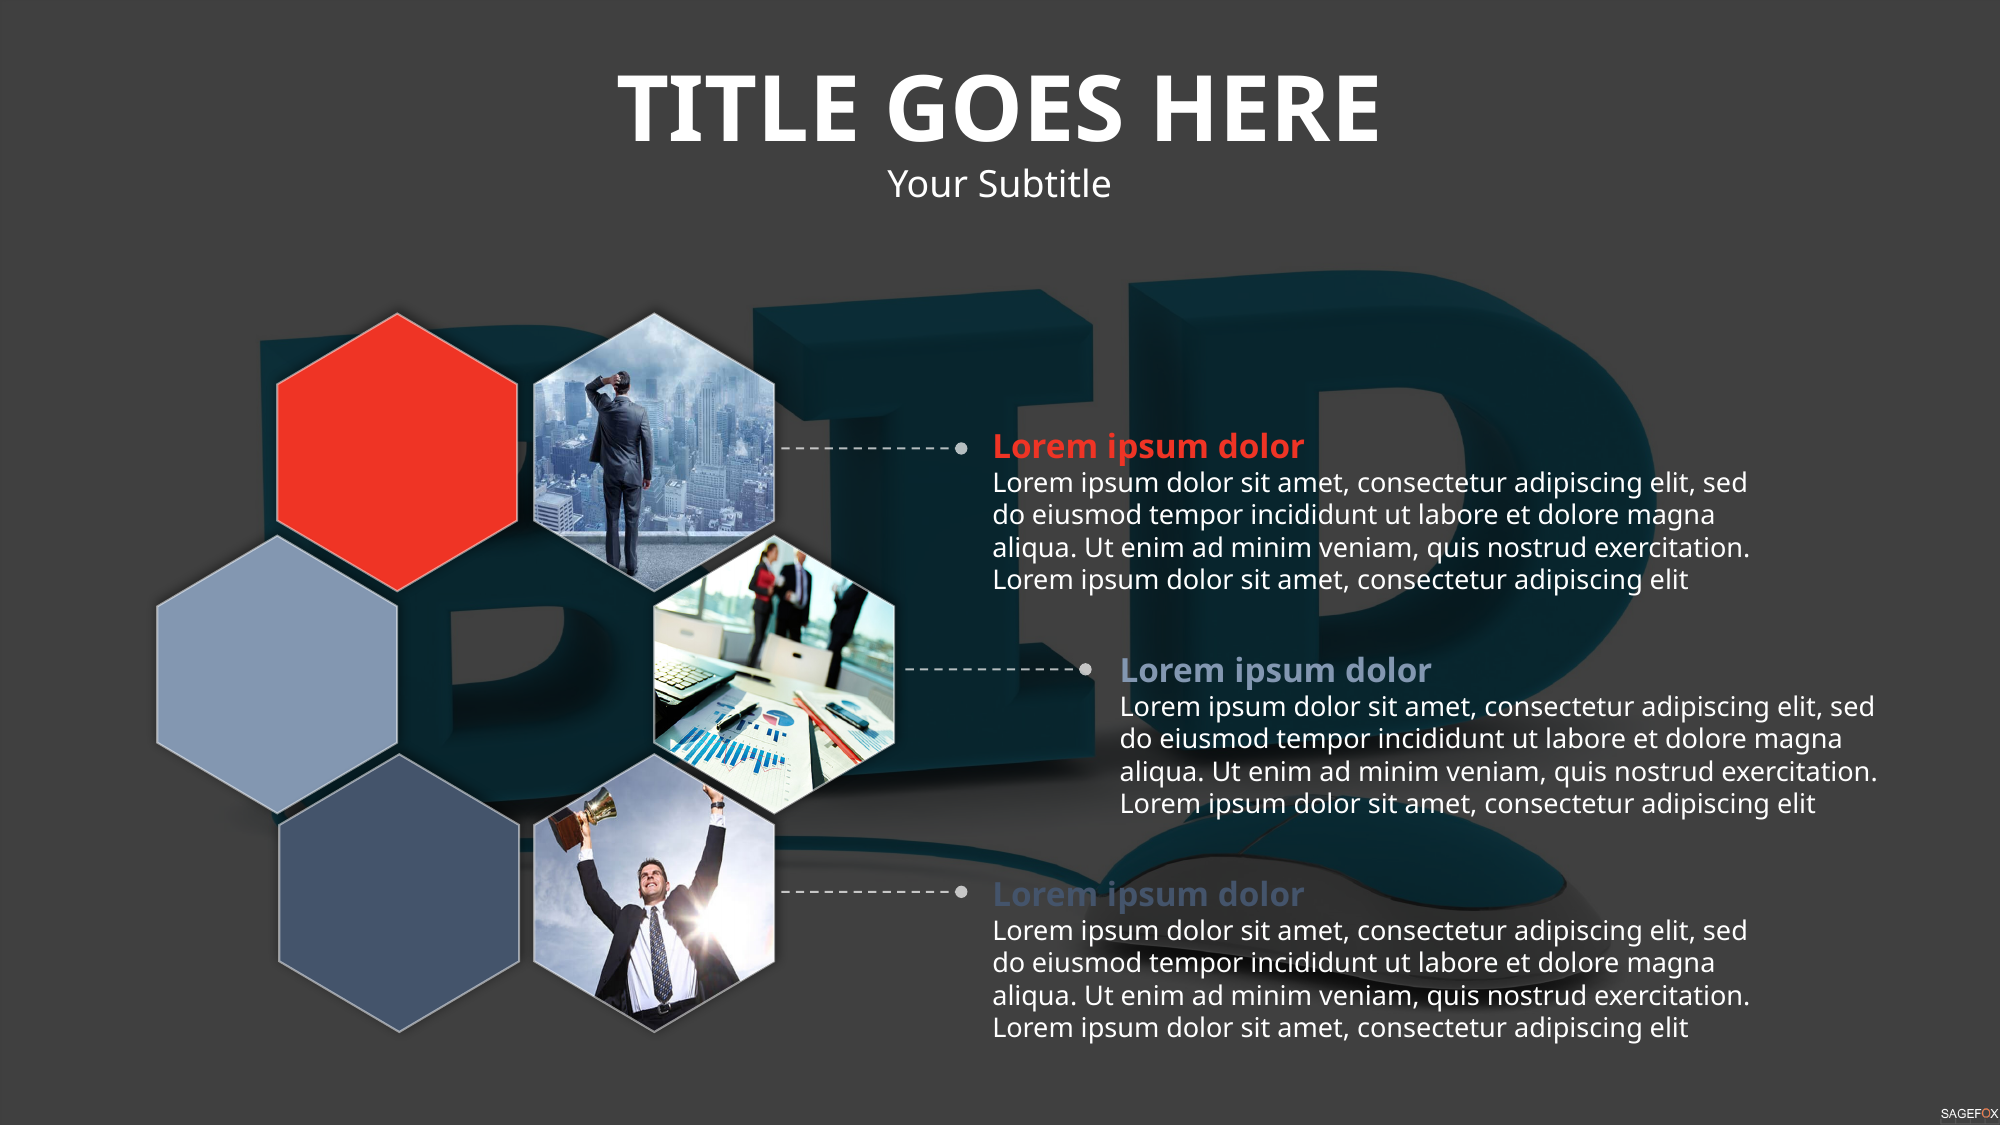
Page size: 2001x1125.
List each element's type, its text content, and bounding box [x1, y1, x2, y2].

text_box [276, 312, 519, 592]
picture [0, 0, 2001, 1125]
text_box [653, 534, 896, 815]
text_box Lorem ipsum dolor Lorem ipsum dolor sit amet, consectetur adipiscing elit, sed do eiusmod tempor incididunt ut labore et dolore magna aliqua. Ut enim ad minim veniam, quis nostrud exercitation. Lorem ipsum dolor sit amet, consectetur adipiscing elit [982, 420, 1770, 601]
text_box [278, 753, 521, 1034]
text_box Lorem ipsum dolor Lorem ipsum dolor sit amet, consectetur adipiscing elit, sed do eiusmod tempor incididunt ut labore et dolore magna aliqua. Ut enim ad minim veniam, quis nostrud exercitation. Lorem ipsum dolor sit amet, consectetur adipiscing elit [1109, 644, 1898, 825]
text_box Lorem ipsum dolor Lorem ipsum dolor sit amet, consectetur adipiscing elit, sed do eiusmod tempor incididunt ut labore et dolore magna aliqua. Ut enim ad minim veniam, quis nostrud exercitation. Lorem ipsum dolor sit amet, consectetur adipiscing elit [982, 868, 1770, 1049]
text_box TITLE GOES HERE Your Subtitle [548, 42, 1452, 212]
text_box [533, 312, 776, 593]
text_box [533, 753, 776, 1034]
text_box [156, 534, 399, 814]
